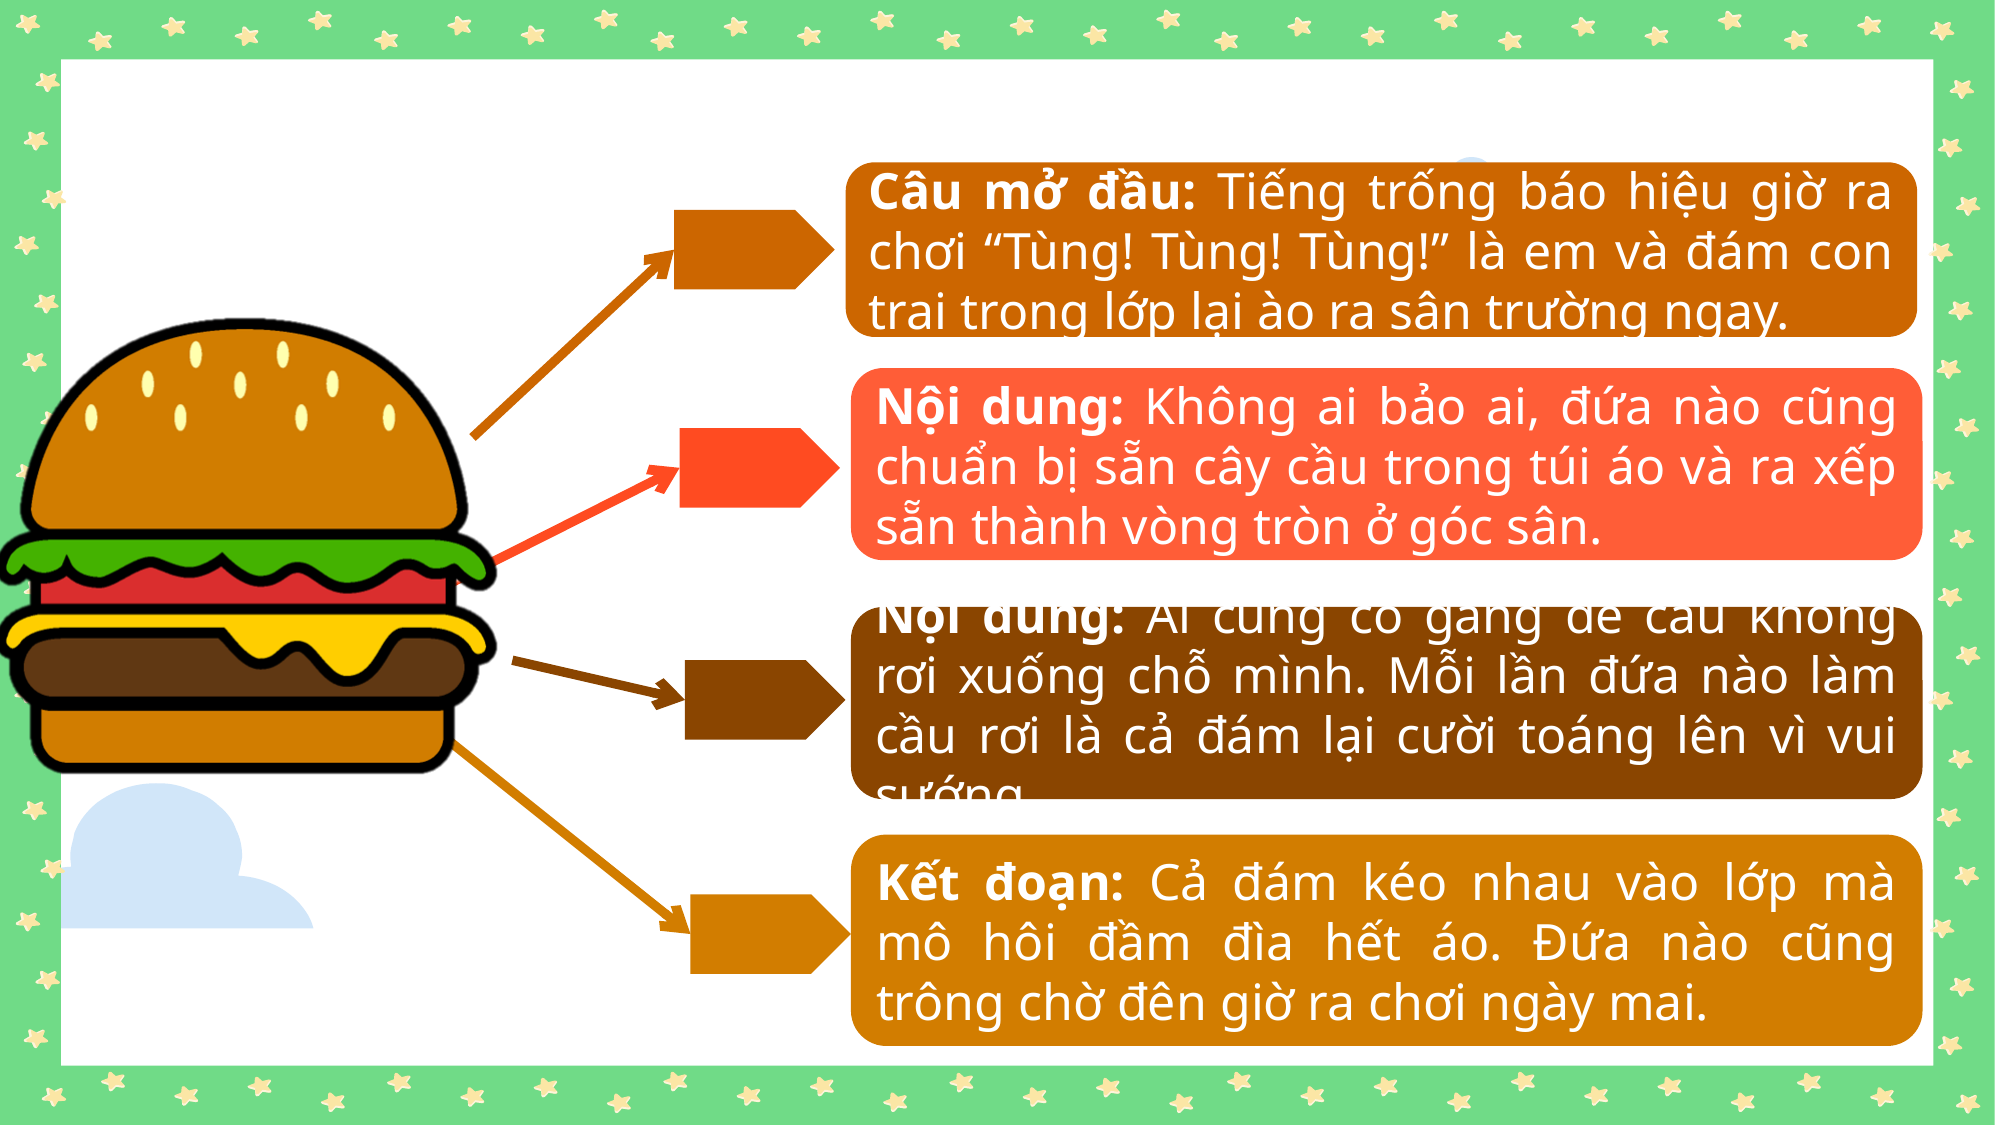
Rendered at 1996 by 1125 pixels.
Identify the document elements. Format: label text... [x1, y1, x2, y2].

text_box [677, 425, 843, 510]
picture [0, 304, 508, 792]
text_box [688, 892, 848, 976]
text_box [672, 207, 837, 292]
text_box Nội dung: Không ai bảo ai, đứa nào cũng chuẩn bị sẵn cây cầu trong túi áo và ra xếp sẵn thành vòng tròn ở góc sân. [848, 365, 1925, 563]
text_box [447, 739, 691, 935]
text_box [682, 658, 848, 742]
text_box Nội dung: Ai cũng cố gắng để cầu không rơi xuống chỗ mình. Mỗi lần đứa nào làm cầu rơi là cả đám lại cười toáng lên vì vui sướng. [848, 604, 1925, 802]
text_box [472, 249, 675, 438]
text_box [512, 659, 686, 701]
text_box Câu mở đầu: Tiếng trống báo hiệu giờ ra chơi “Tùng! Tùng! Tùng!” là em và đám con trai trong lớp lại ào ra sân trường ngay. [843, 160, 1920, 340]
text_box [512, 467, 680, 585]
text_box Kết đoạn: Cả đám kéo nhau vào lớp mà mô hôi đầm đìa hết áo. Đứa nào cũng trông chờ đên giờ ra chơi ngày mai. [848, 832, 1925, 1049]
